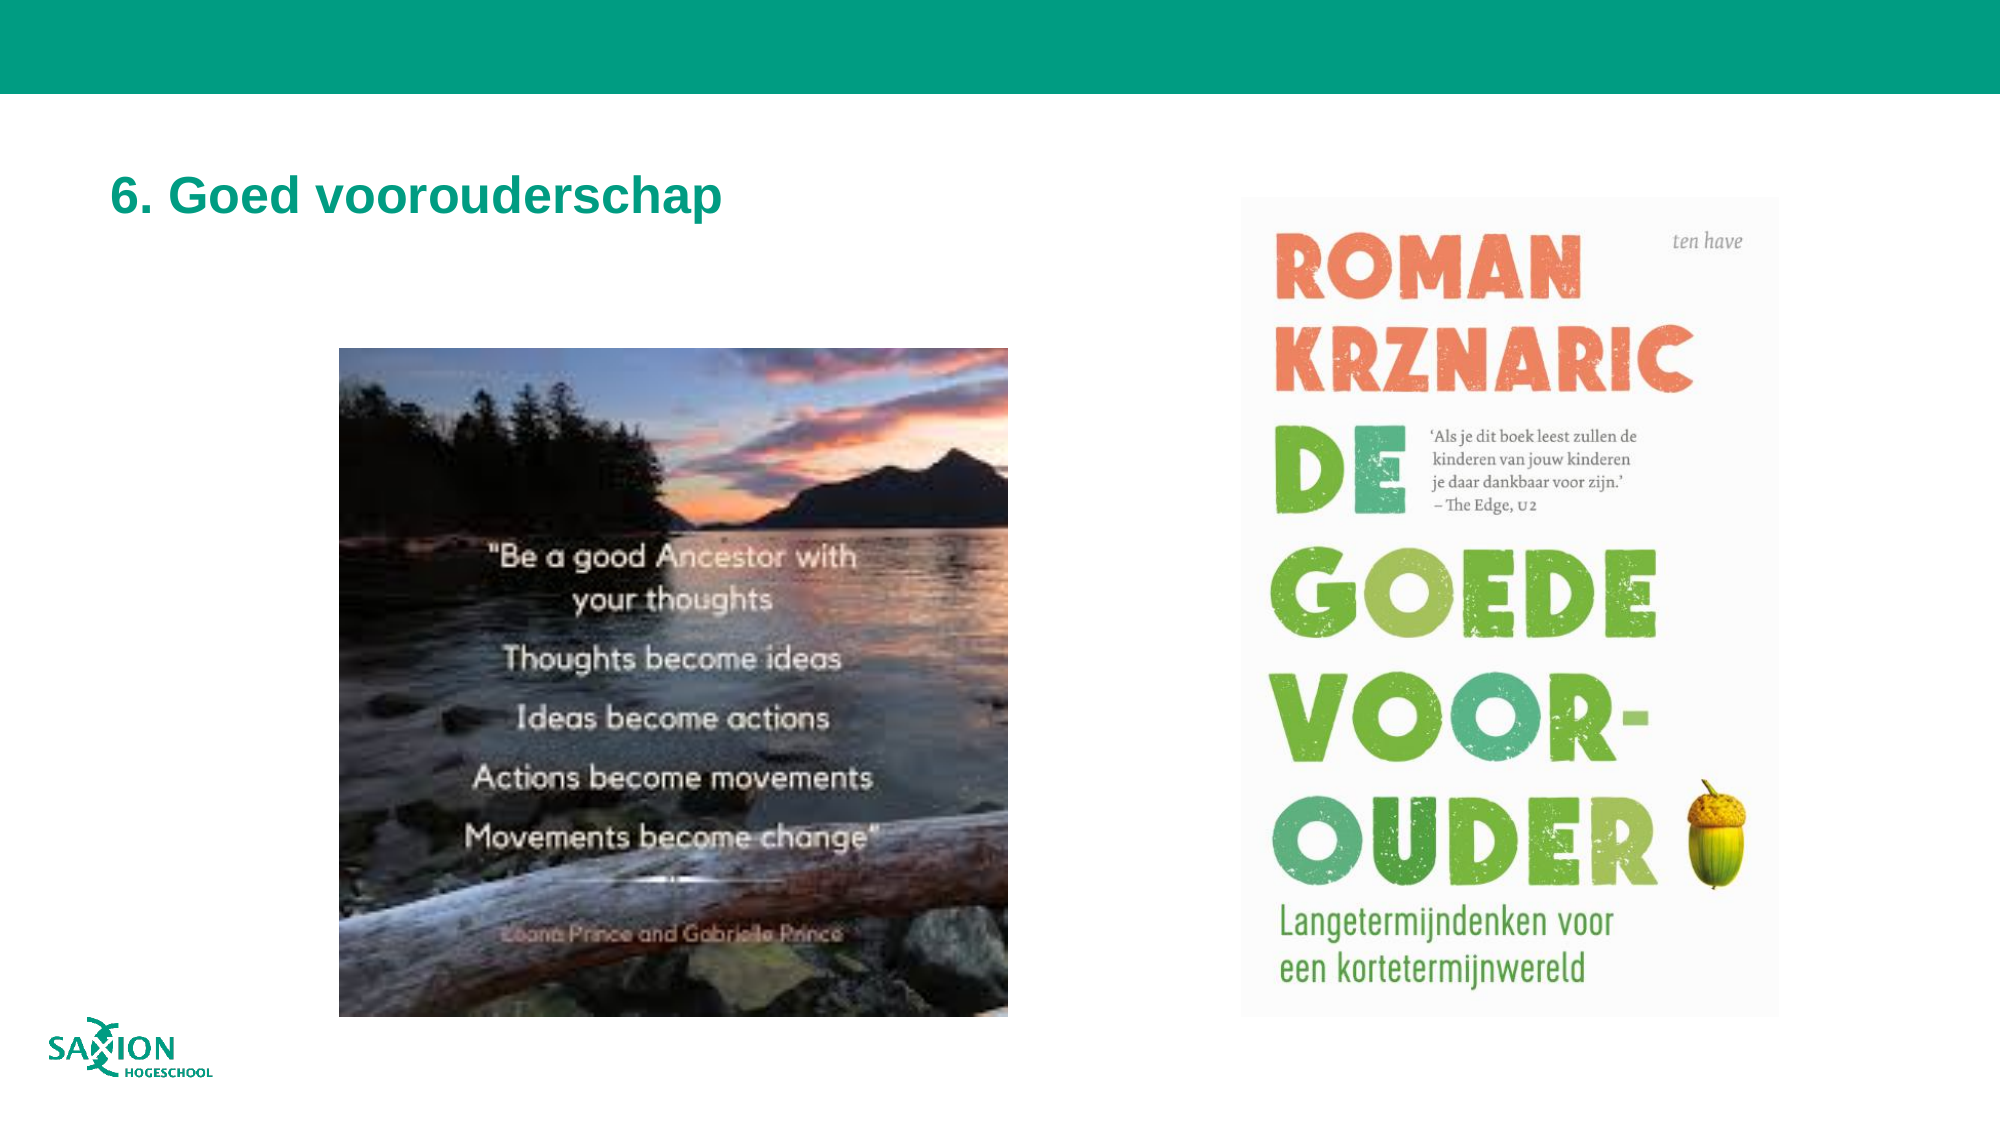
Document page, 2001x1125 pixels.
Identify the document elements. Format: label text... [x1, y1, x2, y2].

title 6. Goed voorouderschap [110, 168, 1819, 278]
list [339, 348, 1008, 1018]
picture [1241, 196, 1779, 1018]
picture [49, 1017, 239, 1091]
picture [0, 0, 2000, 94]
